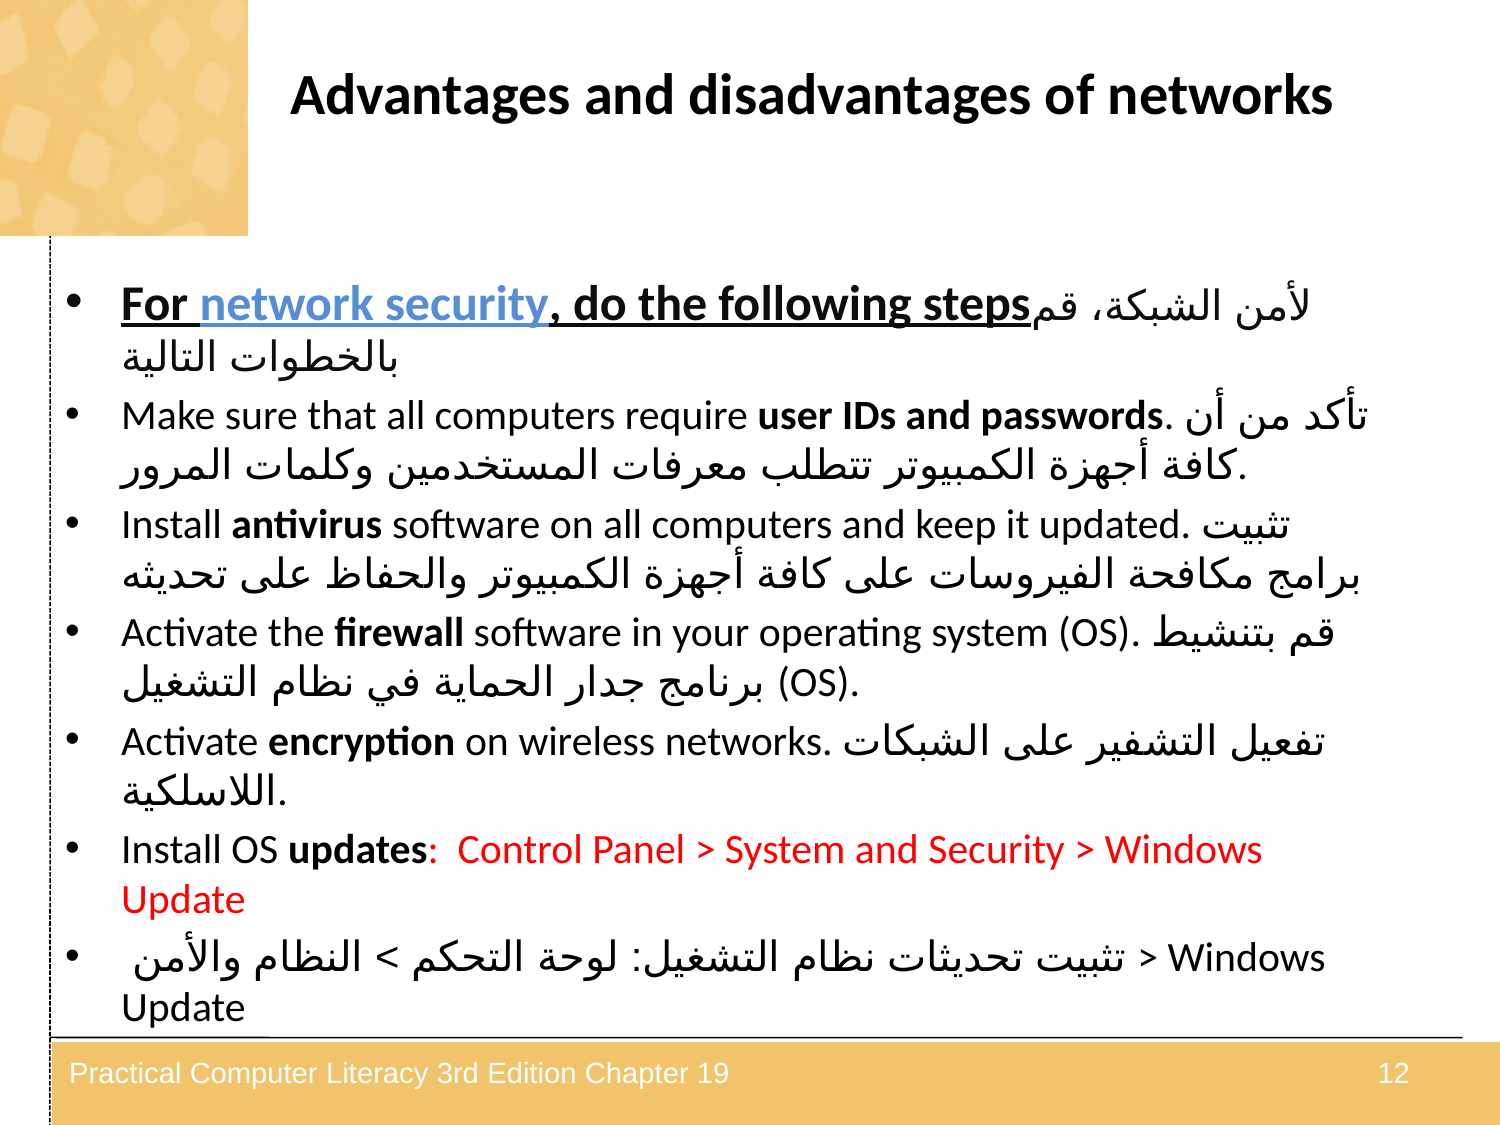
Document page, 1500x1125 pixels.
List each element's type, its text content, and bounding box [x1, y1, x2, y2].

title Advantages and disadvantages of networks [274, 0, 1454, 186]
picture [52, 1042, 1500, 1125]
footer Practical Computer Literacy 3rd Edition Chapter 19 [53, 1046, 936, 1125]
list For network security, do the following stepsلأمن الشبكة، قم بالخطوات التالية Make sure that all computers require user IDs and passwords. تأكد من أن كافة أجهزة الكمبيوتر تتطلب معرفات المستخدمين وكلمات المرور. Install antivirus software on all computers and keep it updated. تثبيت برامج مكافحة الفيروسات على كافة أجهزة الكمبيوتر والحفاظ على تحديثه Activate the firewall software in your operating system (OS). قم بتنشيط برنامج جدار الحماية في نظام التشغيل (OS). Activate encryption on wireless networks. تفعيل التشفير على الشبكات اللاسلكية. Install OS updates: Control Panel > System and Security > Windows Update تثبيت تحديثات نظام التشغيل: لوحة التحكم > النظام والأمن > Windows Update [49, 262, 1401, 606]
slide_number 12 [1074, 1046, 1426, 1125]
picture [0, 0, 248, 236]
